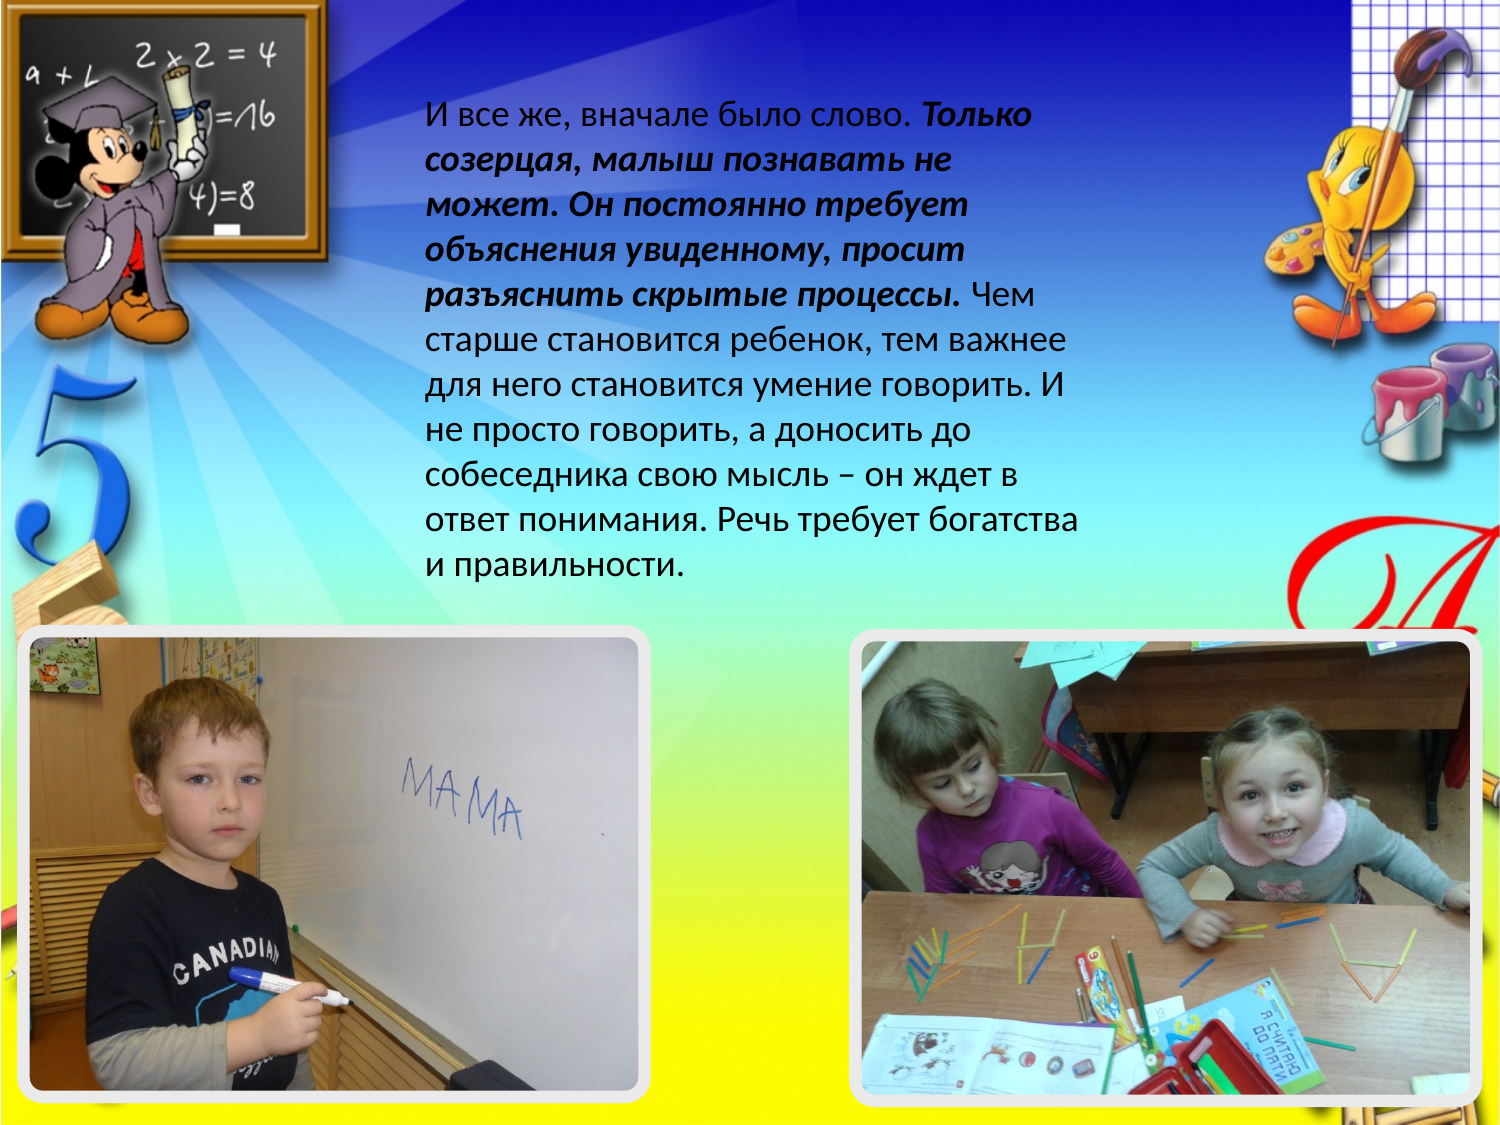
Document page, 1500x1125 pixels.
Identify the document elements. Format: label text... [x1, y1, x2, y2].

picture [0, 0, 1500, 1125]
text_box И все же, вначале было слово. Только созерцая, малыш познавать не может. Он постоянно требует объяснения увиденному, просит разъяснить скрытые процессы. Чем старше становится ребенок, тем важнее для него становится умение говорить. И не просто говорить, а доносить до собеседника свою мысль – он ждет в ответ понимания. Речь требует богатства и правильности. [410, 81, 1102, 592]
